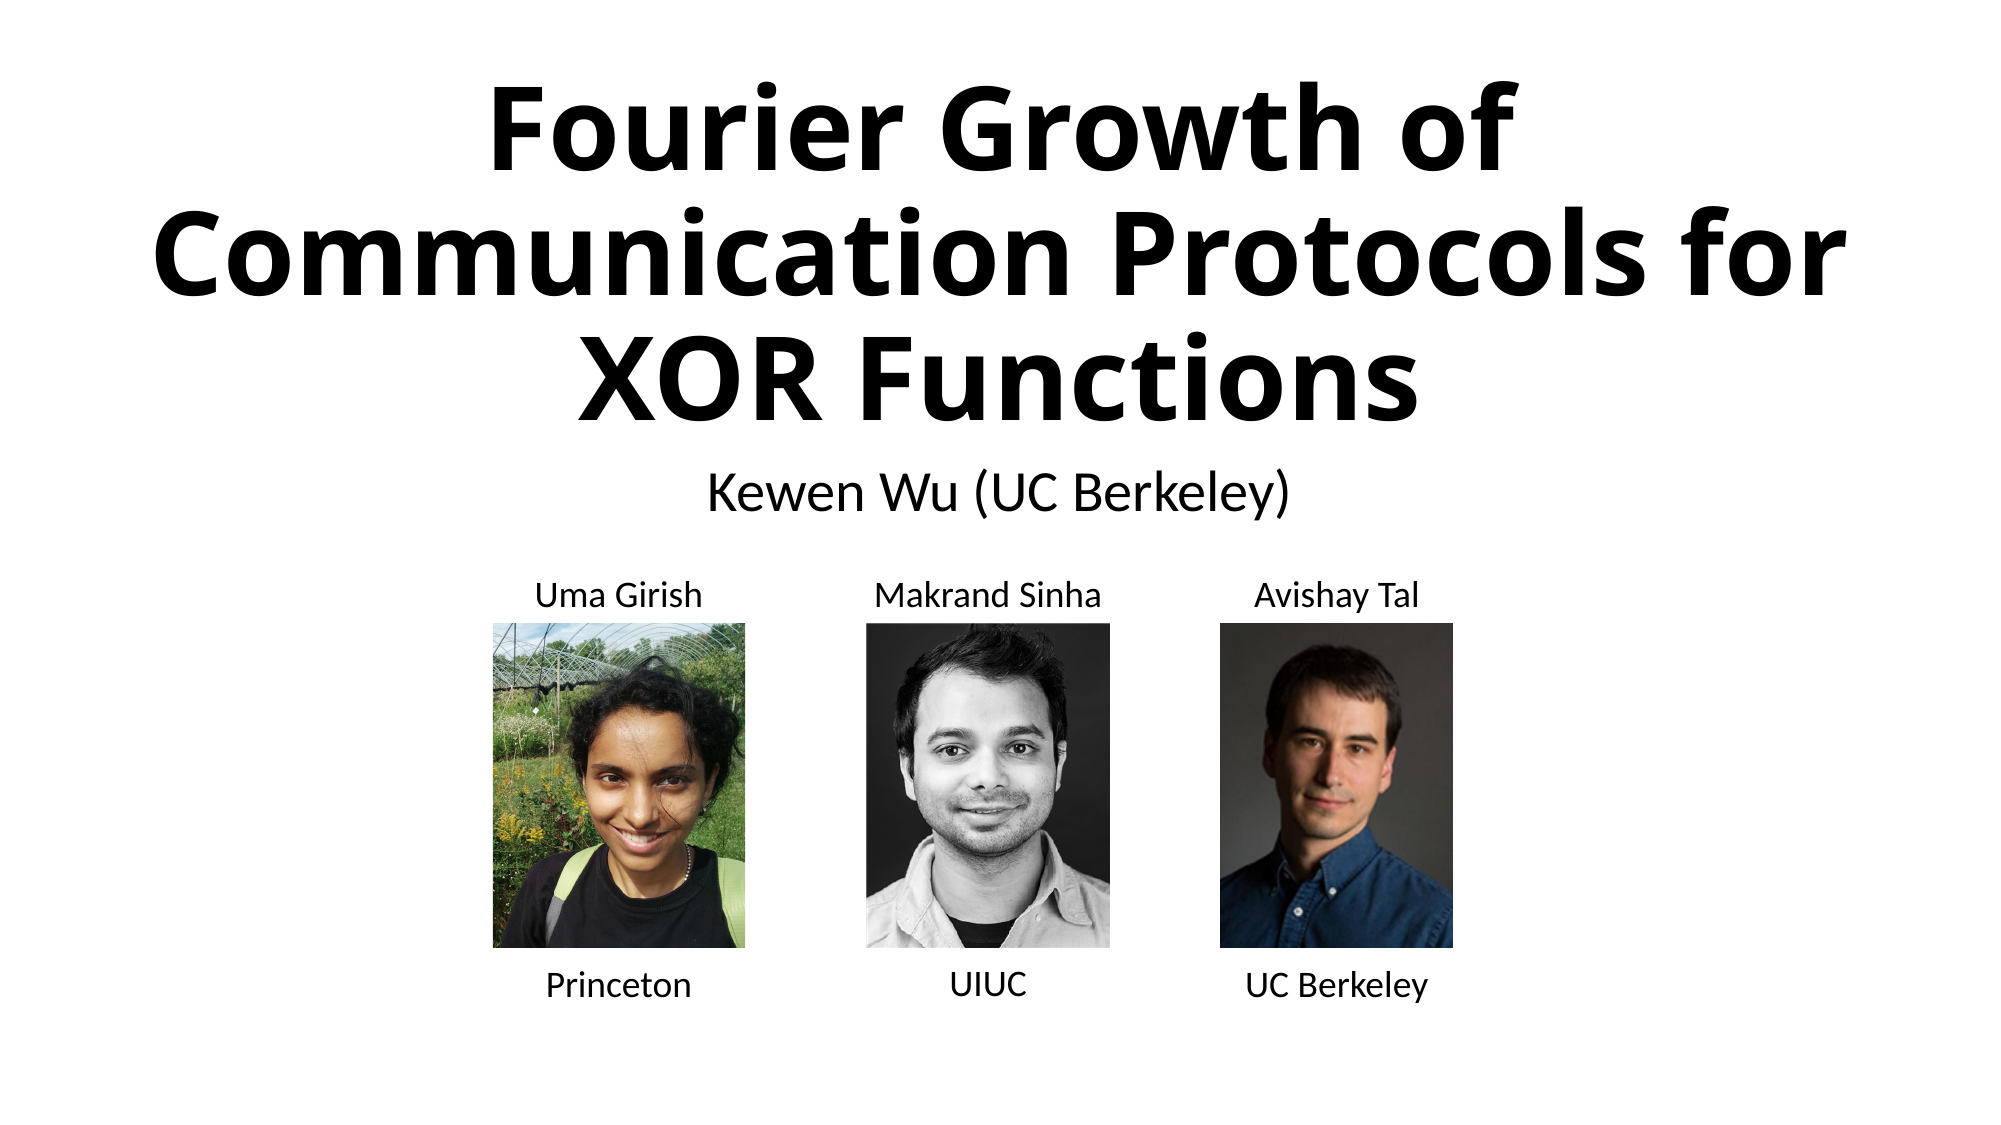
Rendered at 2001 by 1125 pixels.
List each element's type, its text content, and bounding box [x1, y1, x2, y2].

text_box Uma Girish [492, 562, 746, 622]
picture [866, 622, 1110, 948]
title Fourier Growth of Communication Protocols for XOR Functions [110, 61, 1890, 454]
picture [1220, 623, 1453, 948]
text_box Makrand Sinha [853, 562, 1123, 623]
text_box Avishay Tal [1202, 562, 1472, 623]
subtitle Kewen Wu (UC Berkeley) [249, 453, 1750, 547]
text_box UC Berkeley [1210, 952, 1463, 1013]
text_box Princeton [492, 952, 746, 1013]
text_box UIUC [861, 951, 1115, 1012]
picture [492, 622, 746, 948]
